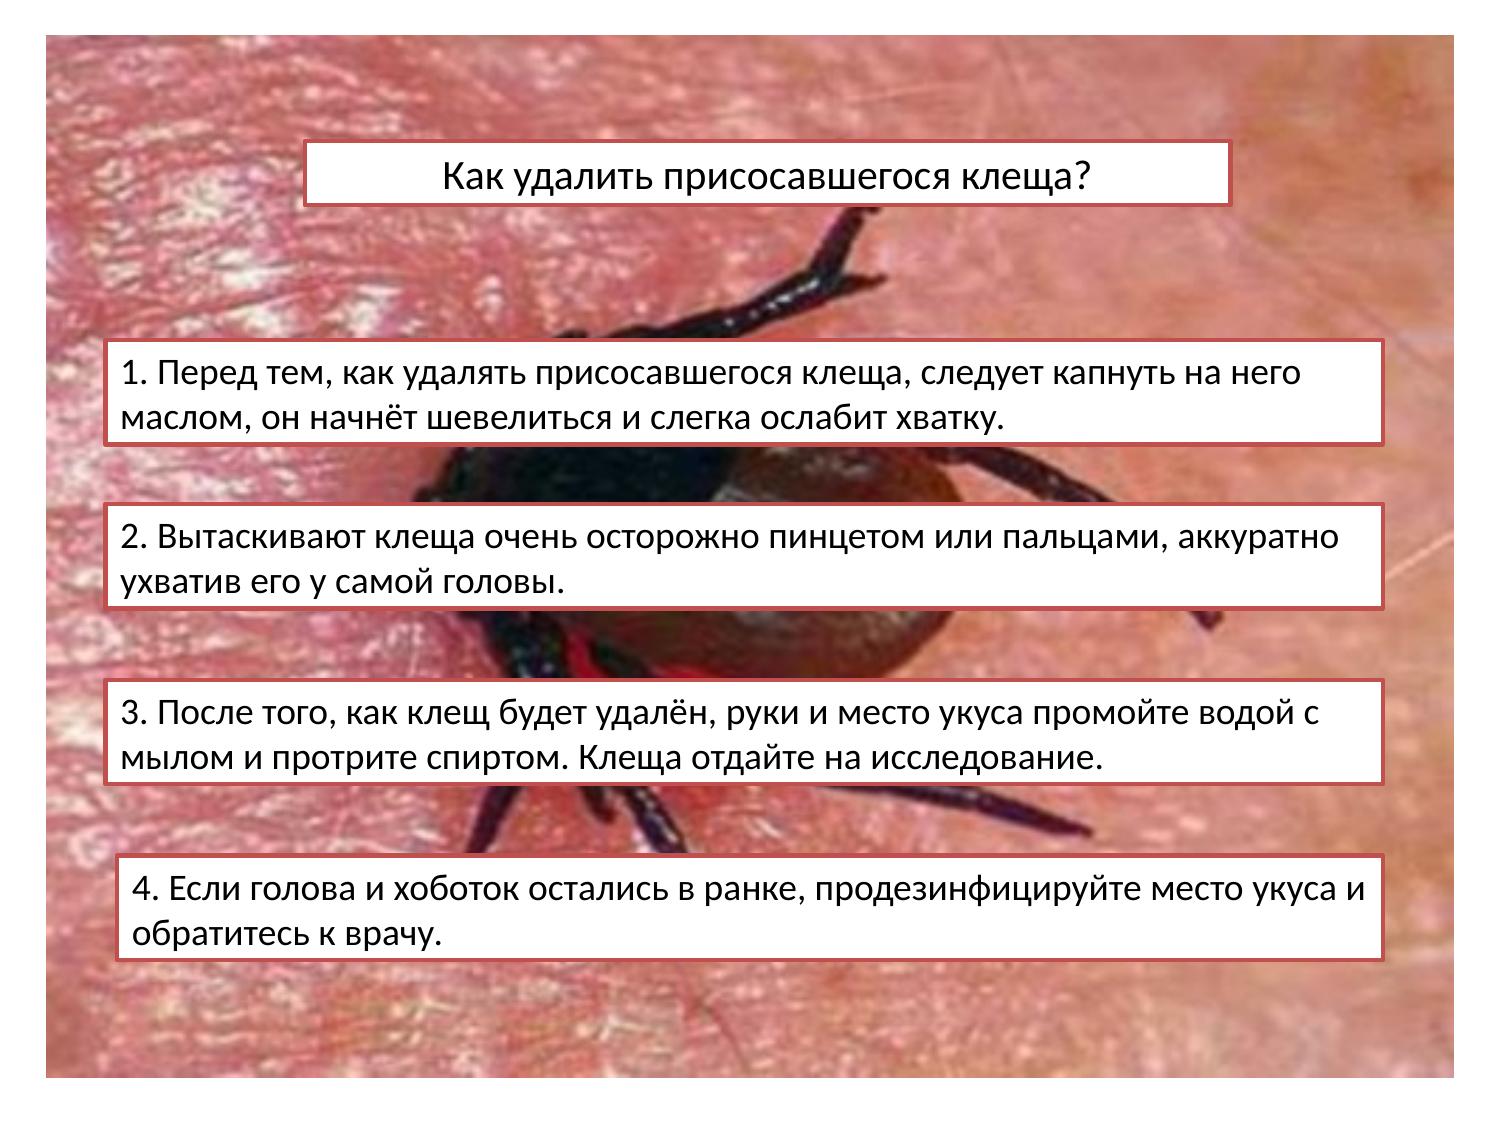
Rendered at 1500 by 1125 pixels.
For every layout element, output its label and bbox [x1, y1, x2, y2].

picture [46, 34, 1454, 1079]
